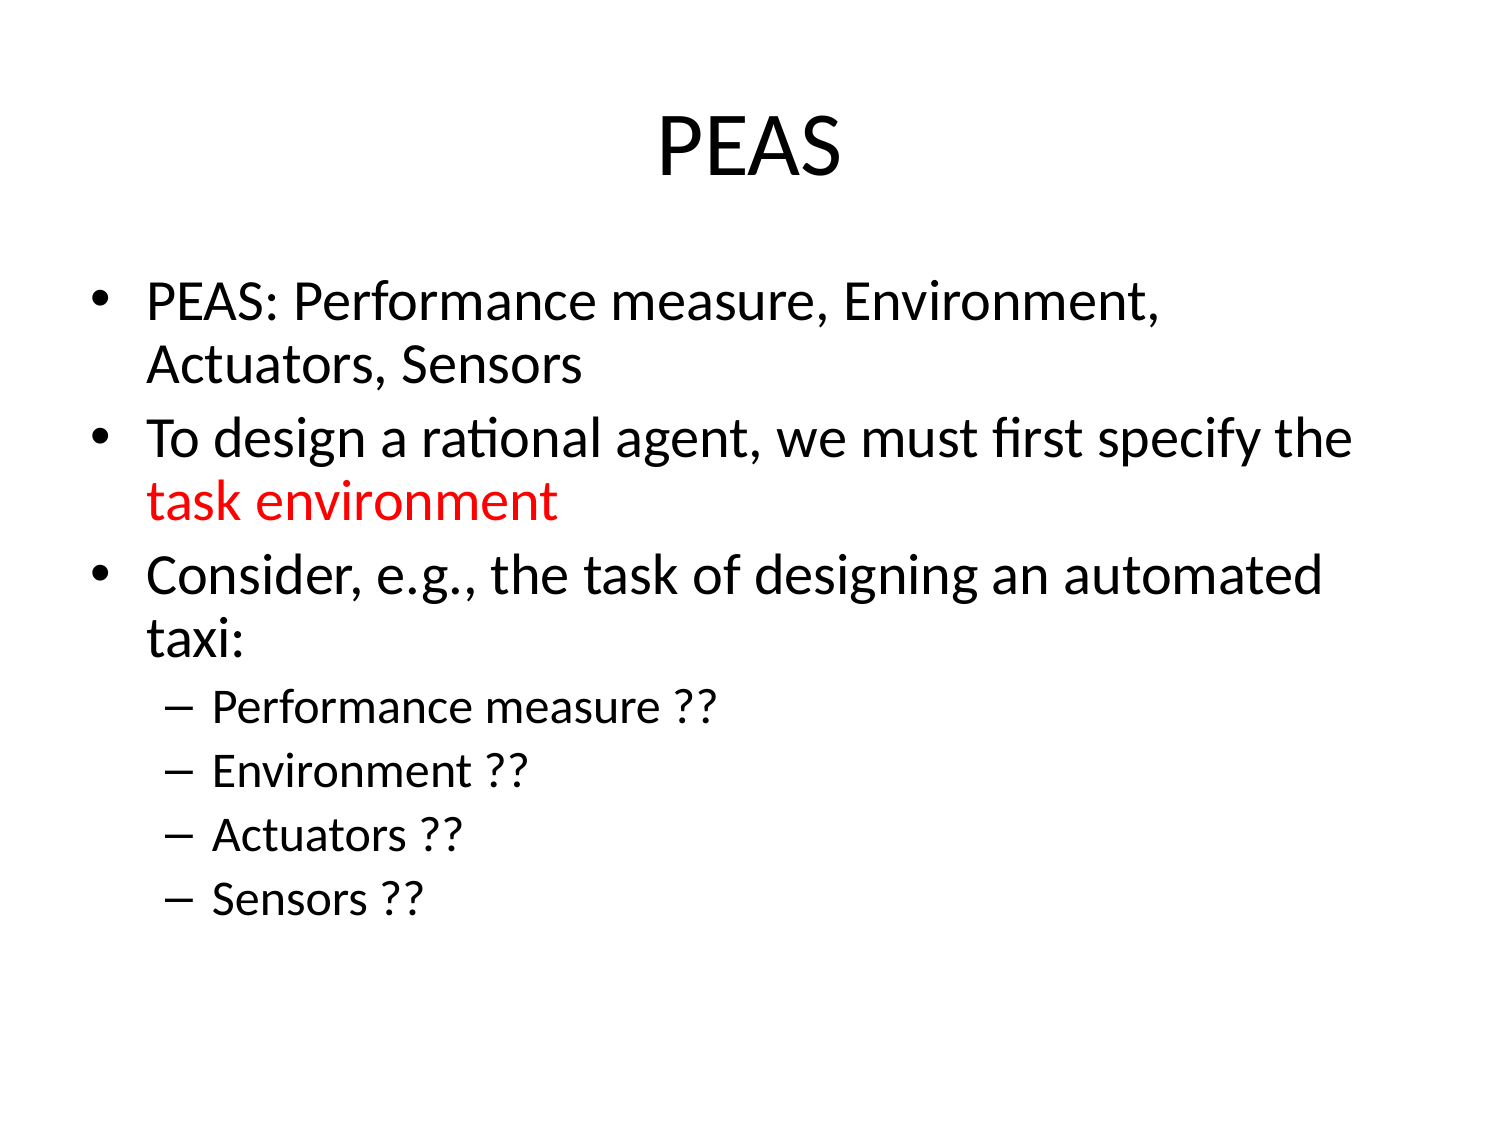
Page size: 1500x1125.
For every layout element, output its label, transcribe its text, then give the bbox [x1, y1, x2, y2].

title PEAS [75, 45, 1425, 233]
list PEAS: Performance measure, Environment, Actuators, Sensors To design a rational agent, we must first specify the task environment Consider, e.g., the task of designing an automated taxi: Performance measure ?? Environment ?? Actuators ?? Sensors ?? [75, 262, 1425, 1005]
